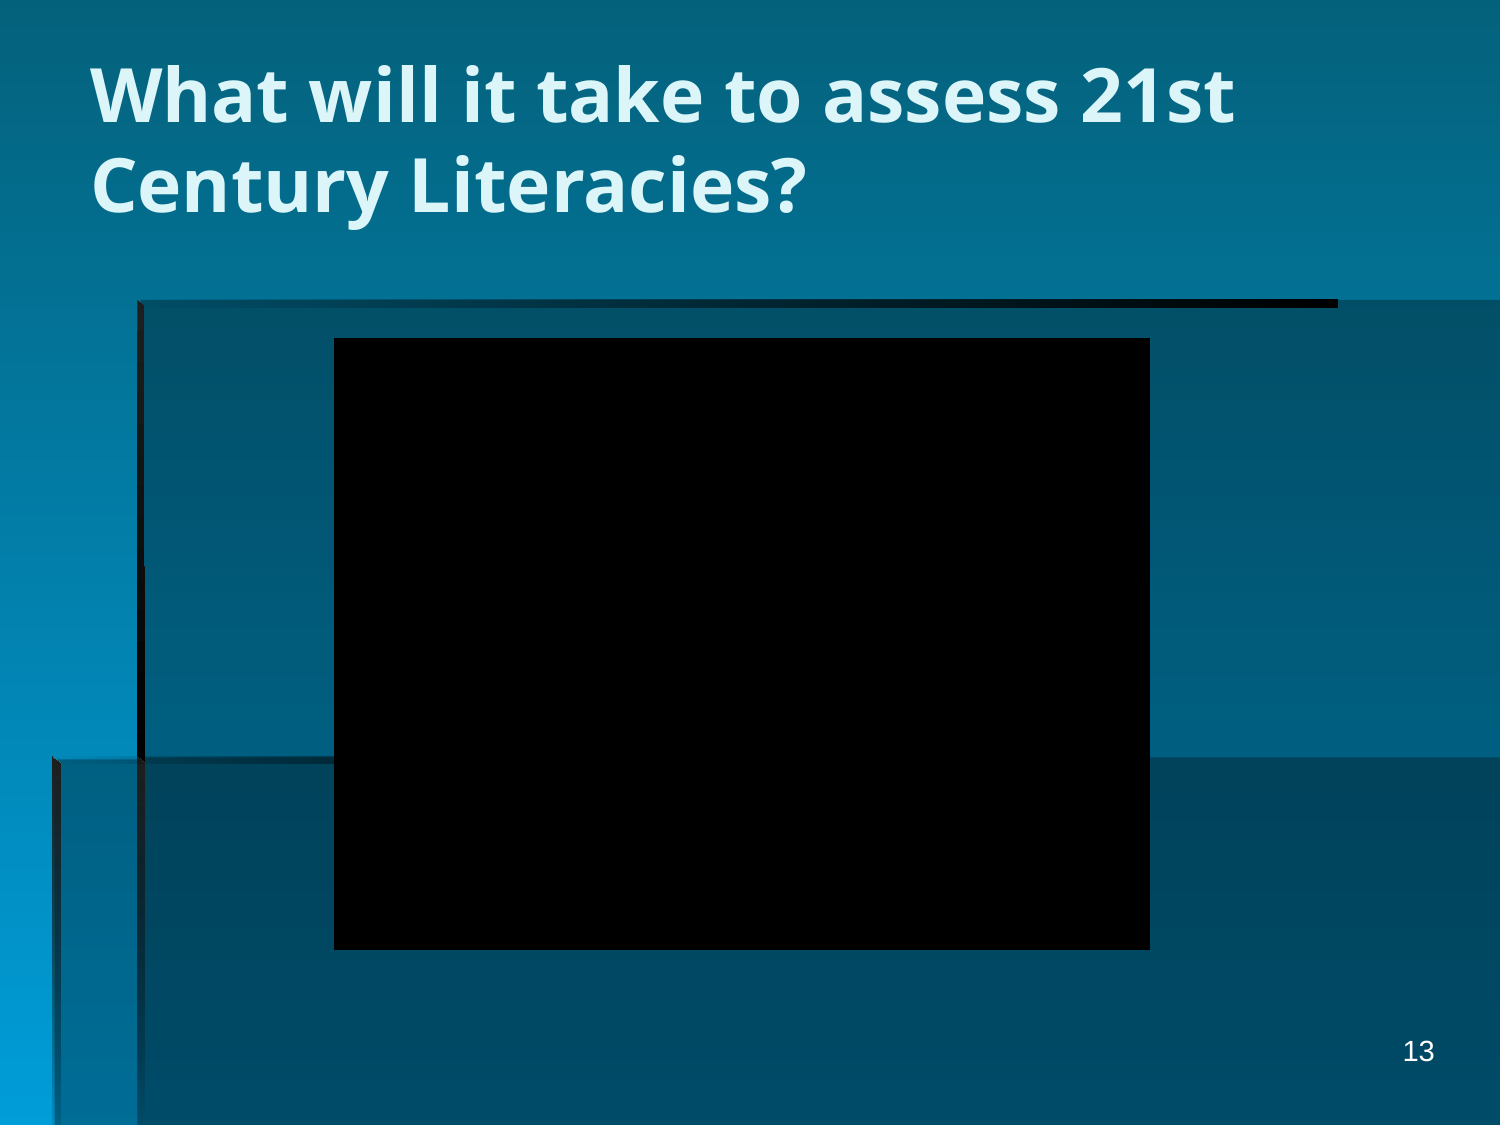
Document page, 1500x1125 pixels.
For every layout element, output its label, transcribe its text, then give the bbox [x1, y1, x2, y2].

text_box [333, 337, 1151, 951]
slide_number 13 [1137, 1024, 1451, 1103]
title What will it take to assess 21st Century Literacies? [74, 44, 1388, 236]
